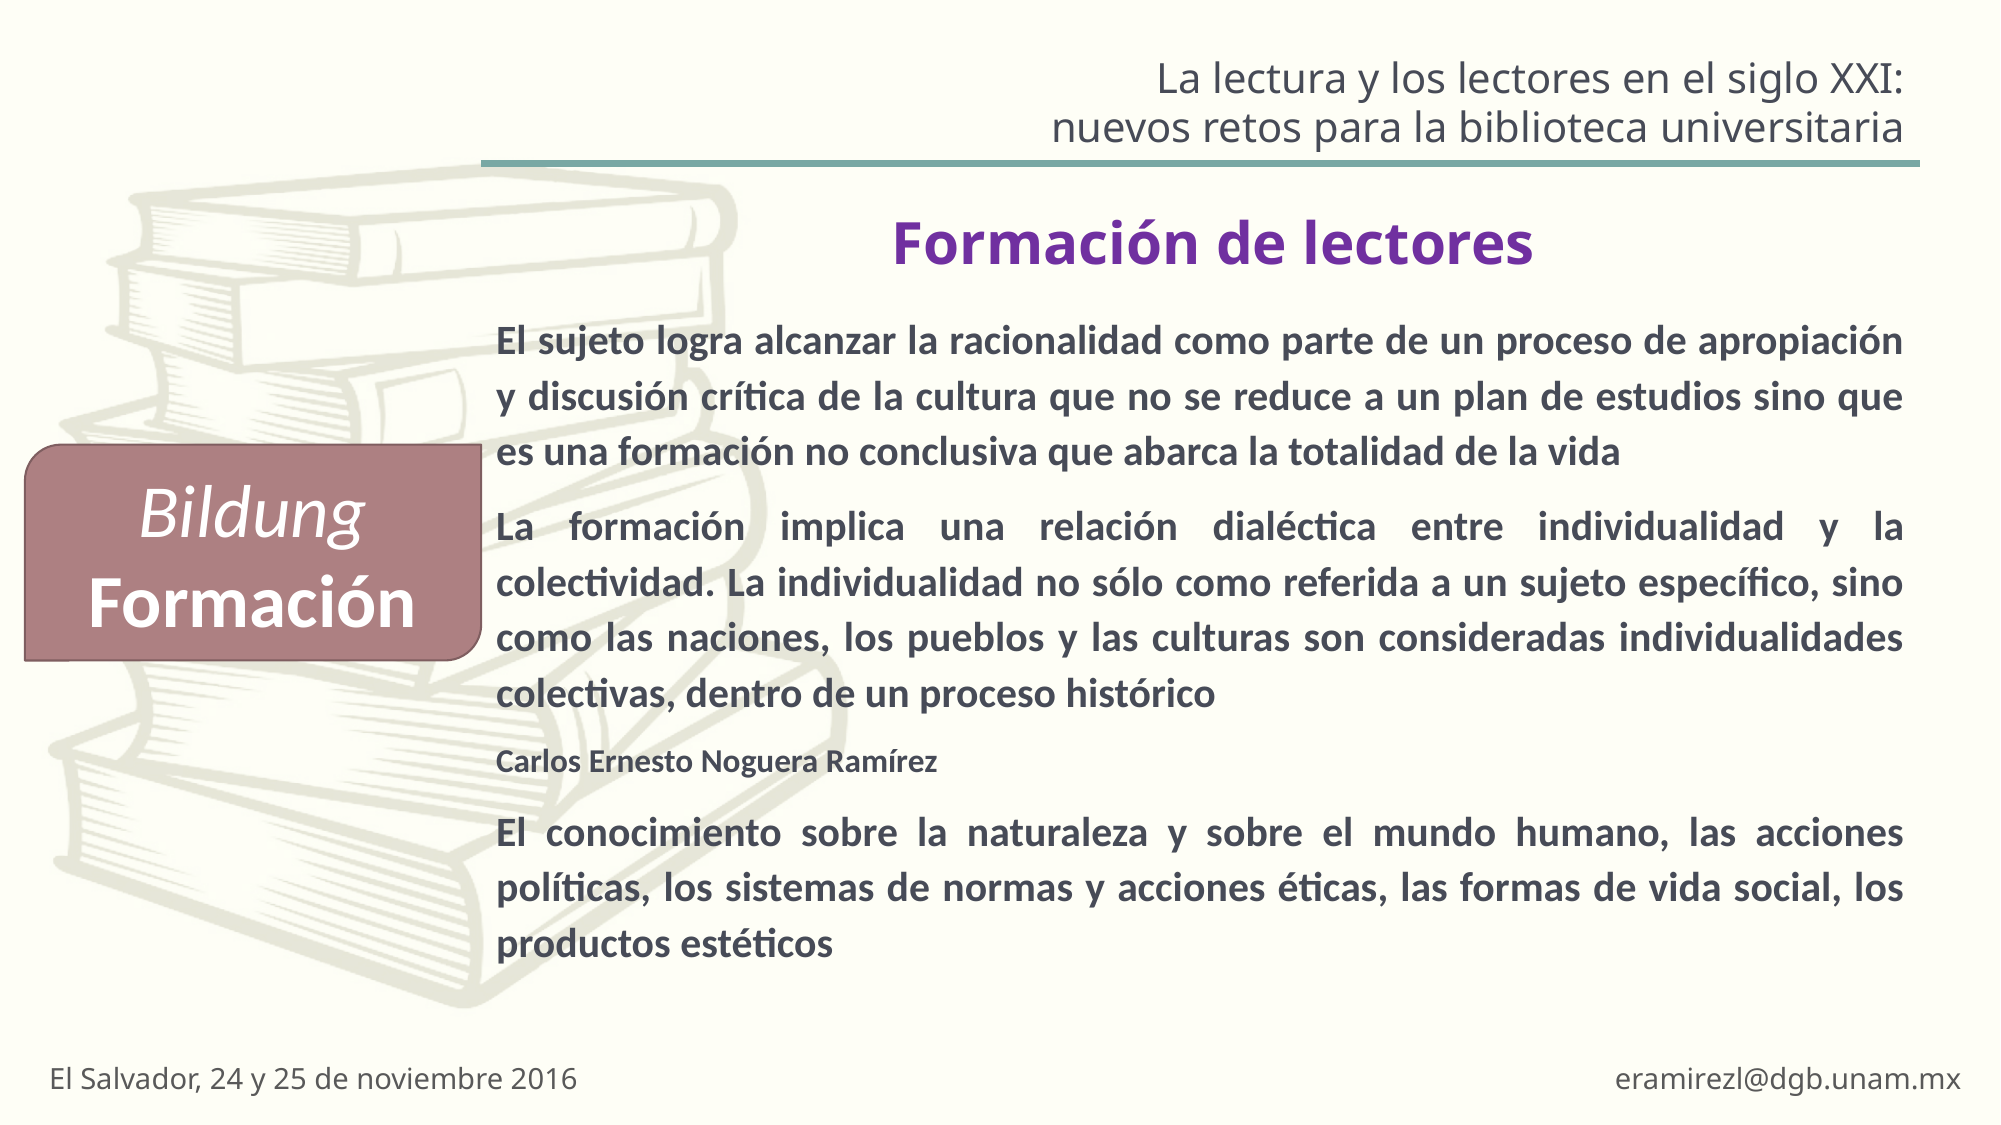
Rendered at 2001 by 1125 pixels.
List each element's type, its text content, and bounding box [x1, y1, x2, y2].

text_box Formación de lectores [492, 198, 1935, 284]
text_box Bildung Formación [23, 443, 483, 662]
text_box eramirezl@dgb.unam.mx [1600, 1052, 1977, 1103]
list El sujeto logra alcanzar la racionalidad como parte de un proceso de apropiación y discusión crítica de la cultura que no se reduce a un plan de estudios sino que es una formación no conclusiva que abarca la totalidad de la vida La formación implica una relación dialéctica entre individualidad y la colectividad. La individualidad no sólo como referida a un sujeto específico, sino como las naciones, los pueblos y las culturas son consideradas individualidades colectivas, dentro de un proceso histórico Carlos Ernesto Noguera Ramírez El conocimiento sobre la naturaleza y sobre el mundo humano, las acciones políticas, los sistemas de normas y acciones éticas, las formas de vida social, los productos estéticos [481, 299, 1920, 999]
text_box El Salvador, 24 y 25 de noviembre 2016 [34, 1052, 601, 1103]
